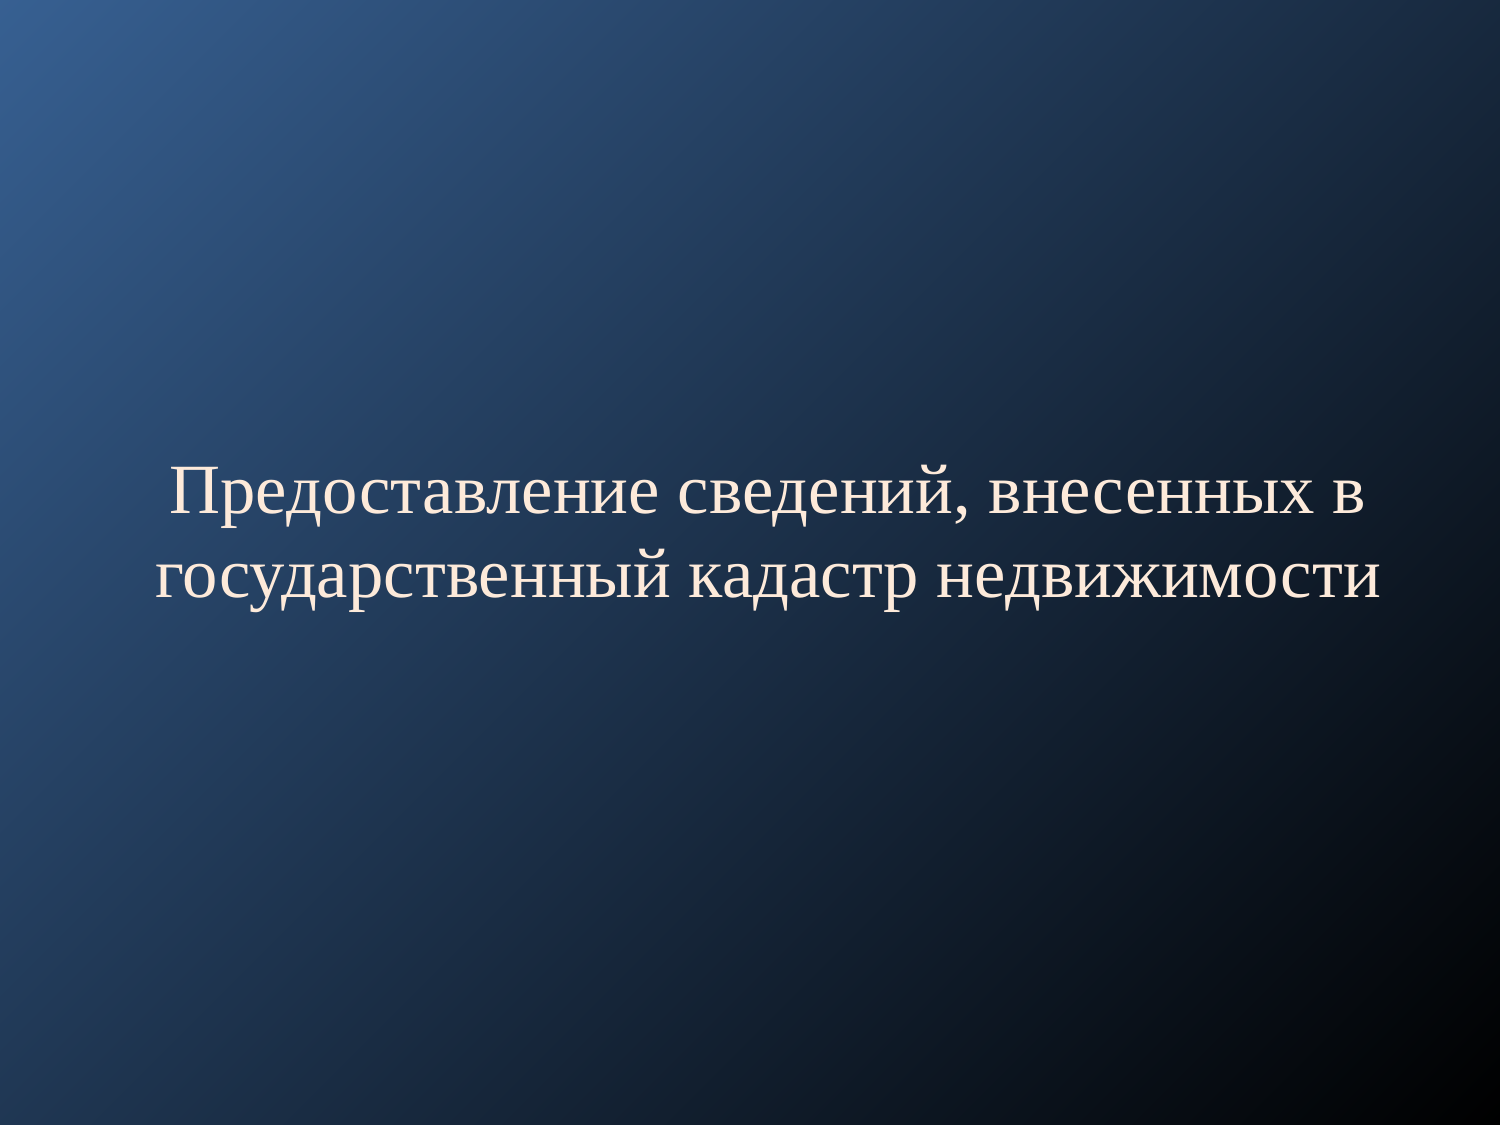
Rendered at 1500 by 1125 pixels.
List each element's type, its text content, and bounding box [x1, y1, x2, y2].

title Предоставление сведений, внесенных в государственный кадастр недвижимости [93, 433, 1444, 622]
